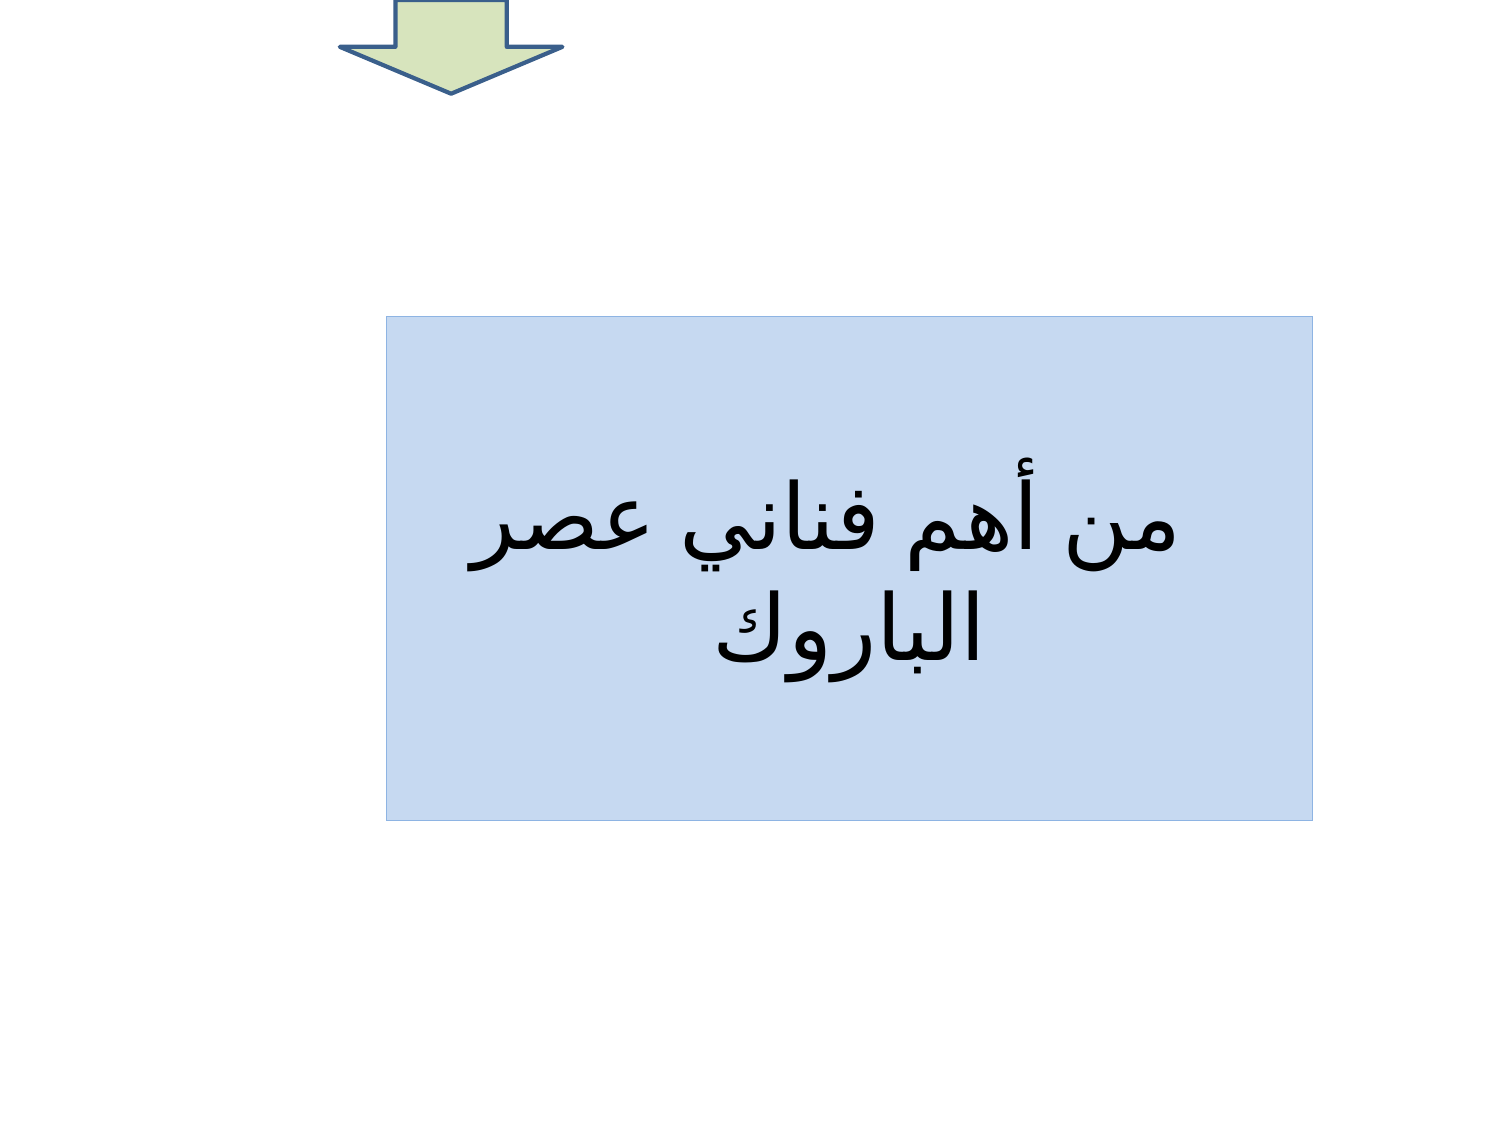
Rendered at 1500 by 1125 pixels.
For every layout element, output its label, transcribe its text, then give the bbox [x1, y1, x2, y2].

text_box [337, 0, 565, 96]
title من أهم فناني عصر الباروك [386, 316, 1313, 821]
